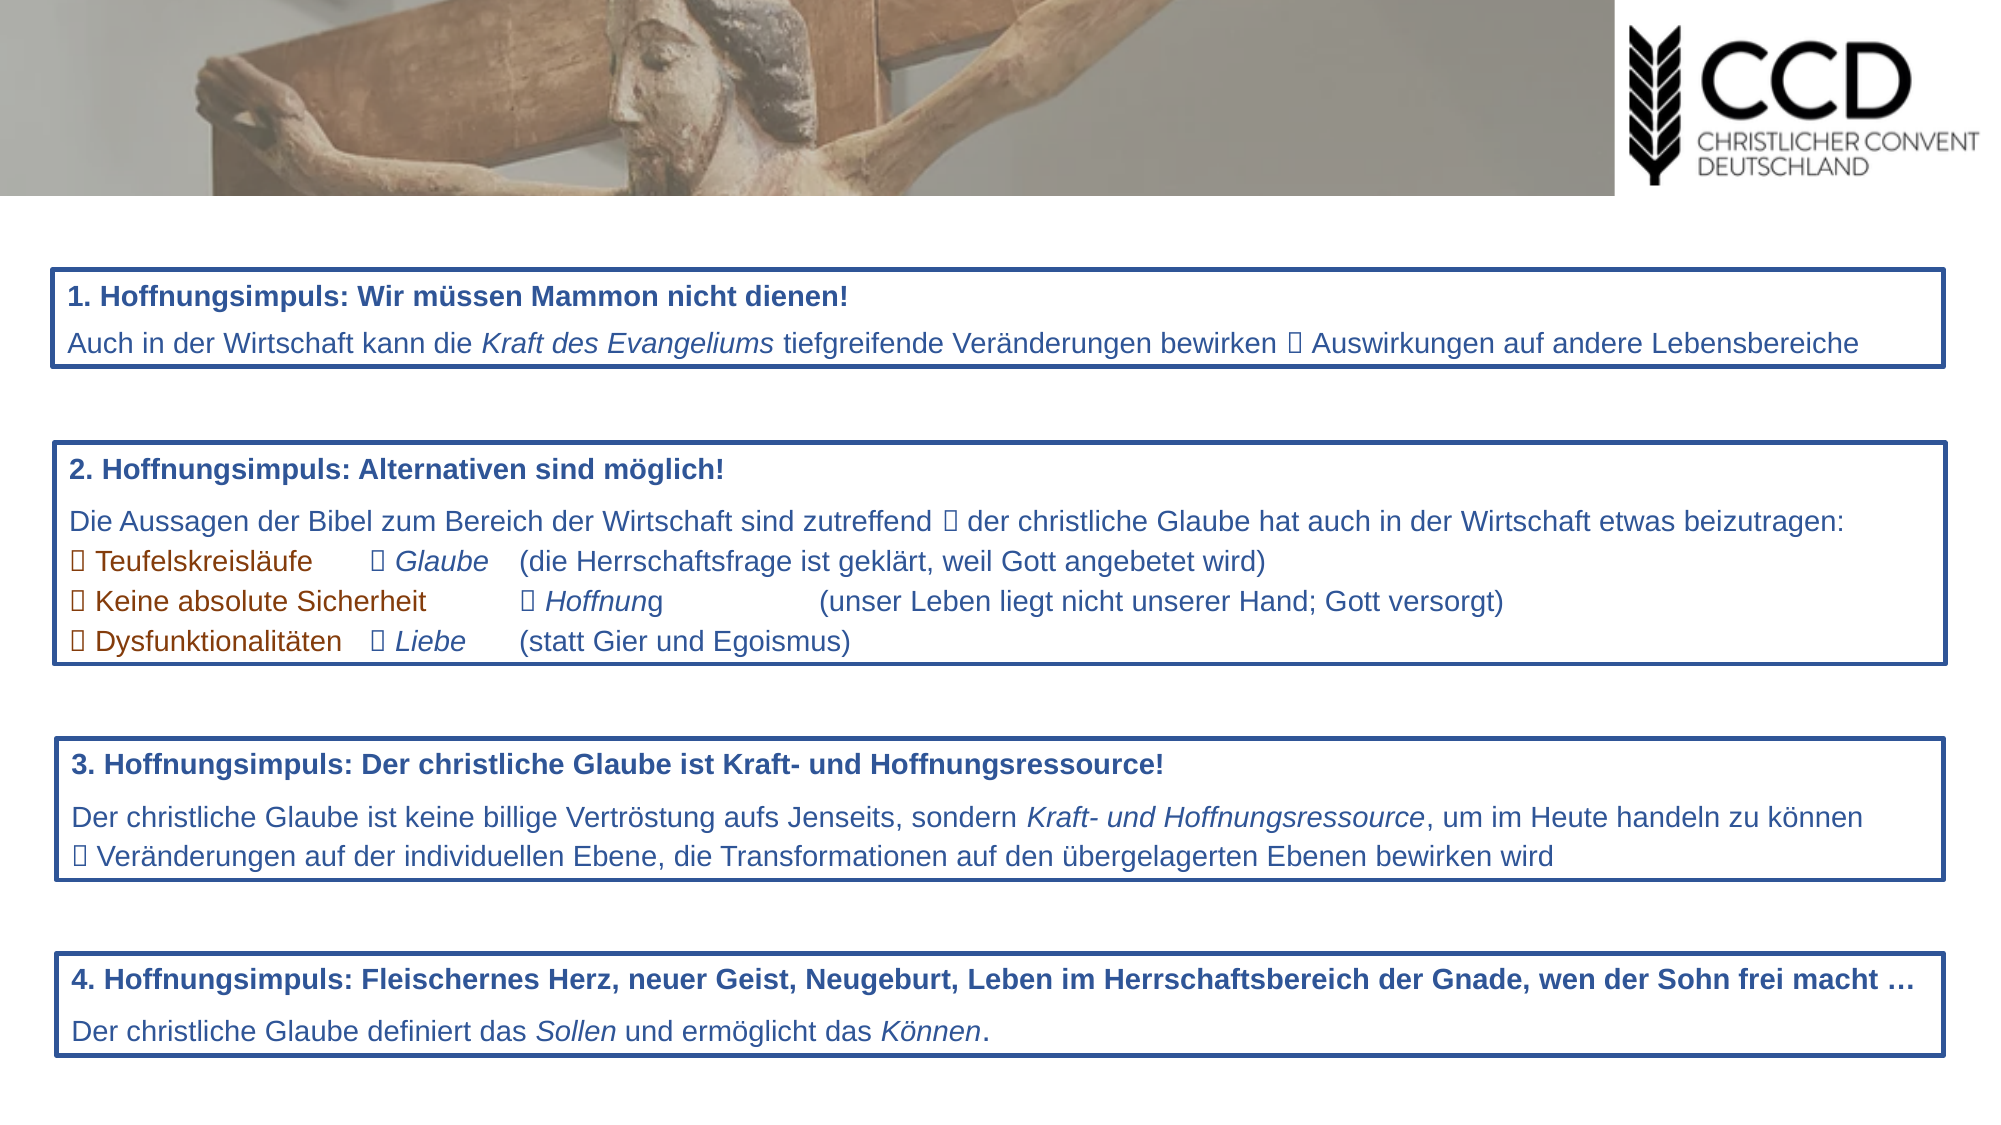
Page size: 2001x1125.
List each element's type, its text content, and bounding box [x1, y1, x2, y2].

text_box 2. Hoffnungsimpuls: Alternativen sind möglich! Die Aussagen der Bibel zum Bereich der Wirtschaft sind zutreffend  der christliche Glaube hat auch in der Wirtschaft etwas beizutragen:  Teufelskreisläufe  Glaube (die Herrschaftsfrage ist geklärt, weil Gott angebetet wird)  Keine absolute Sicherheit  Hoffnung (unser Leben liegt nicht unserer Hand; Gott versorgt)  Dysfunktionalitäten  Liebe (statt Gier und Egoismus) [54, 442, 1946, 665]
text_box 4. Hoffnungsimpuls: Fleischernes Herz, neuer Geist, Neugeburt, Leben im Herrschaftsbereich der Gnade, wen der Sohn frei macht … Der christliche Glaube definiert das Sollen und ermöglicht das Können. [56, 953, 1944, 1056]
text_box 1. Hoffnungsimpuls: Wir müssen Mammon nicht dienen! Auch in der Wirtschaft kann die Kraft des Evangeliums tiefgreifende Veränderungen bewirken  Auswirkungen auf andere Lebensbereiche [52, 269, 1944, 367]
picture [0, 0, 2000, 196]
text_box 3. Hoffnungsimpuls: Der christliche Glaube ist Kraft- und Hoffnungsressource! Der christliche Glaube ist keine billige Vertröstung aufs Jenseits, sondern Kraft- und Hoffnungsressource, um im Heute handeln zu können  Veränderungen auf der individuellen Ebene, die Transformationen auf den übergelagerten Ebenen bewirken wird [56, 738, 1944, 881]
